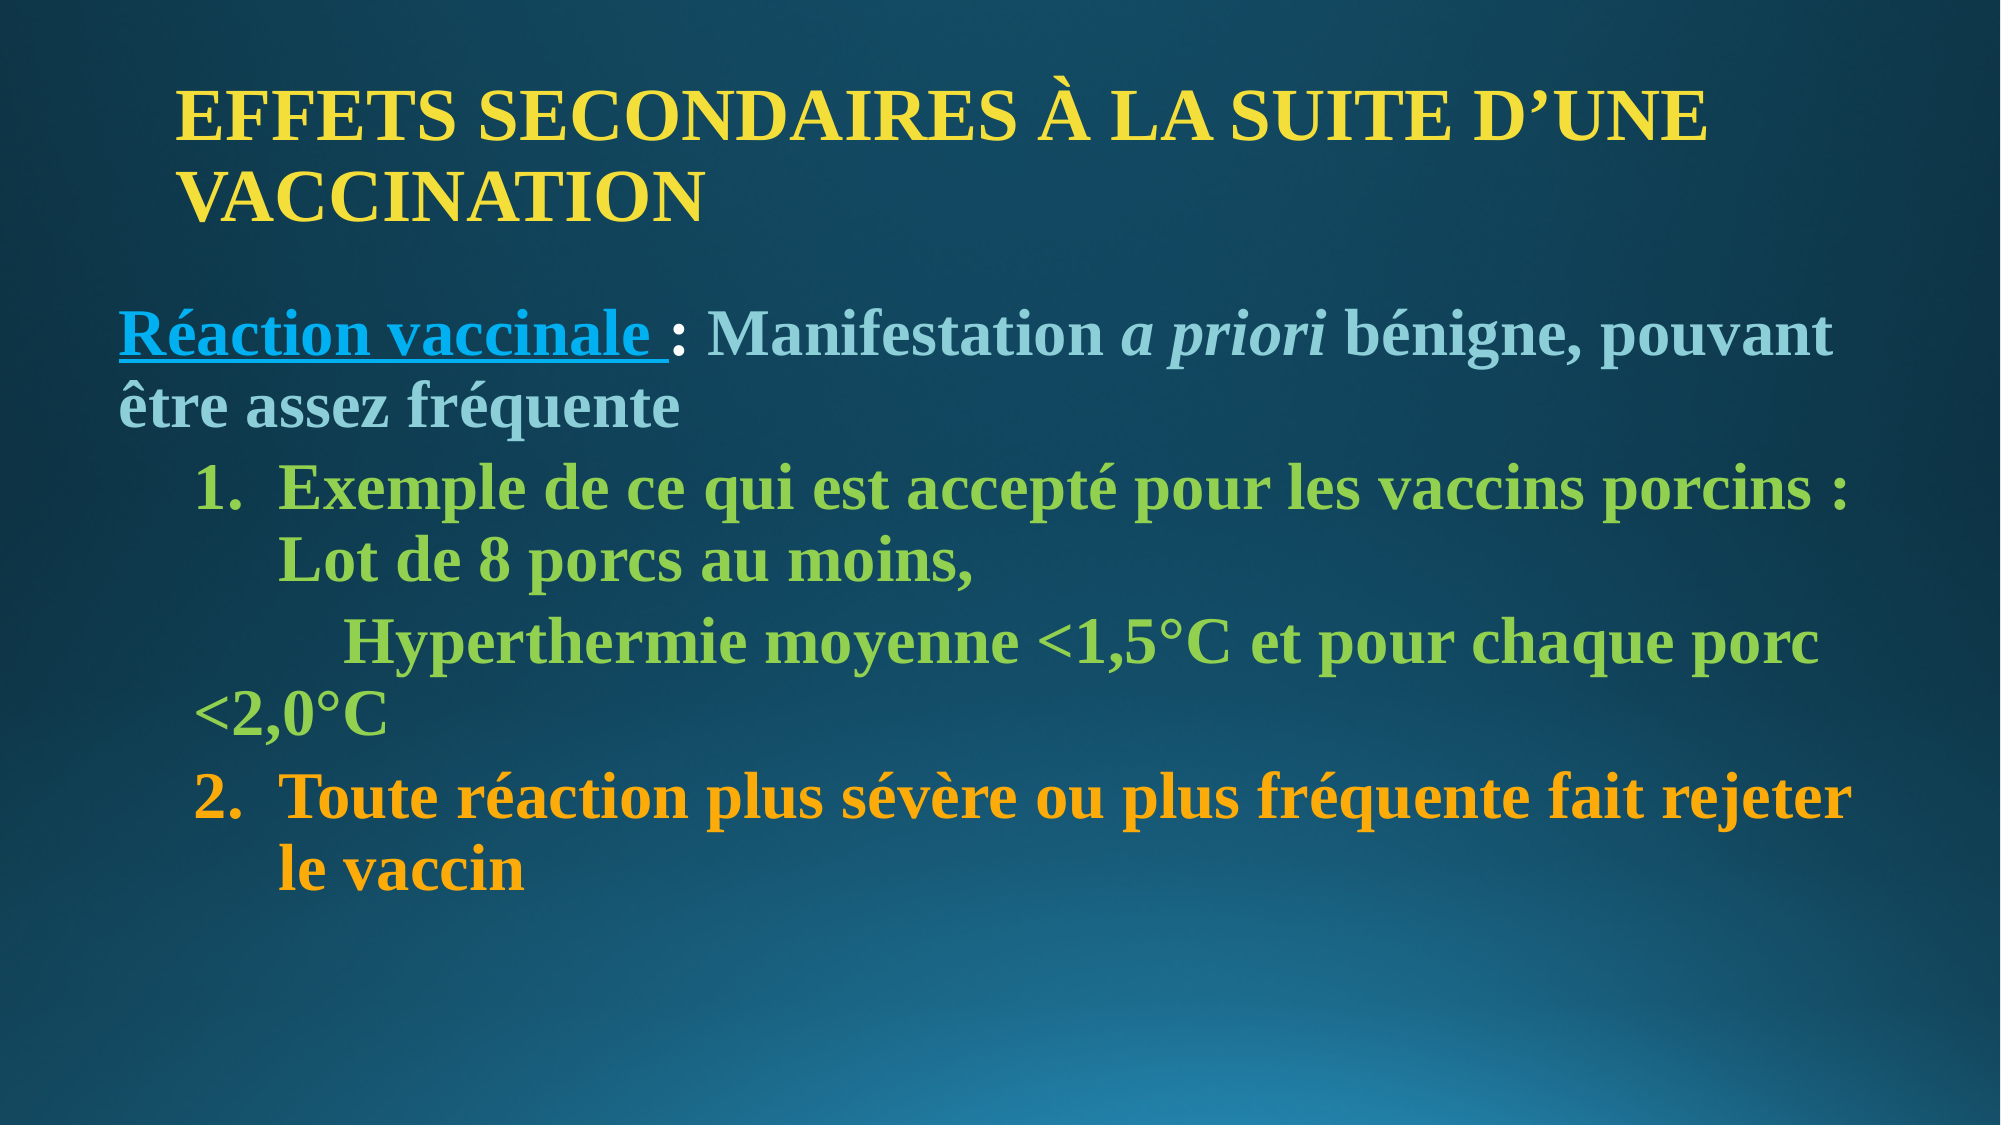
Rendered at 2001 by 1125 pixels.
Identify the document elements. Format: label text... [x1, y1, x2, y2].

list Réaction vaccinale : Manifestation a priori bénigne, pouvant être assez fréquente Exemple de ce qui est accepté pour les vaccins porcins : Lot de 8 porcs au moins, Hyperthermie moyenne <1,5°C et pour chaque porc <2,0°C Toute réaction plus sévère ou plus fréquente fait rejeter le vaccin [104, 290, 1886, 1010]
picture [0, 0, 2001, 1125]
title EFFETS SECONDAIRES À LA SUITE D’UNE VACCINATION [160, 47, 1886, 266]
